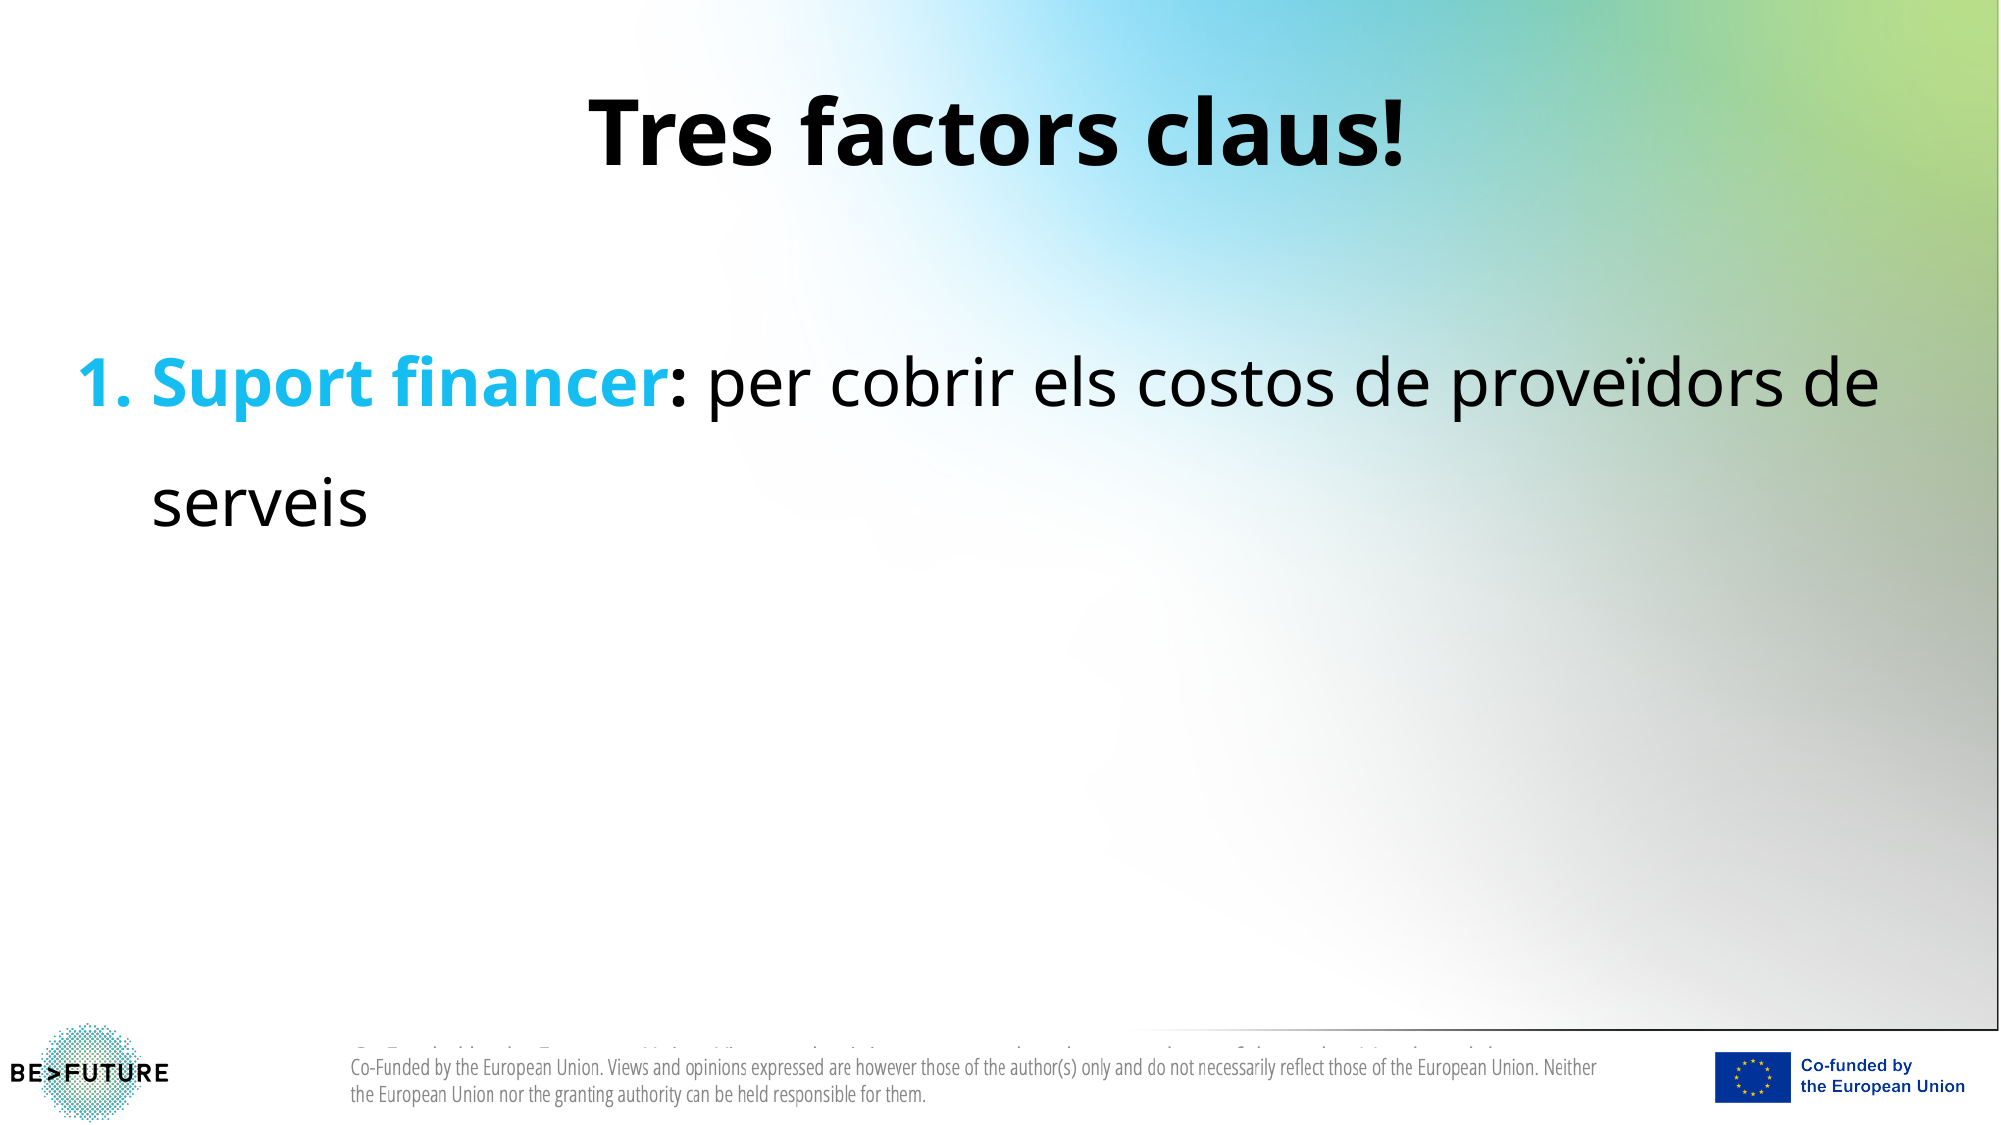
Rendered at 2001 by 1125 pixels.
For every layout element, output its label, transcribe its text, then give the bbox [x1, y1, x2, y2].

title Tres factors claus! [135, 27, 1861, 245]
text_box Suport financer: per cobrir els costos de proveïdors de serveis [61, 291, 1963, 547]
picture [1711, 1048, 1975, 1107]
picture [337, 1048, 1613, 1121]
picture [0, 0, 2000, 1125]
